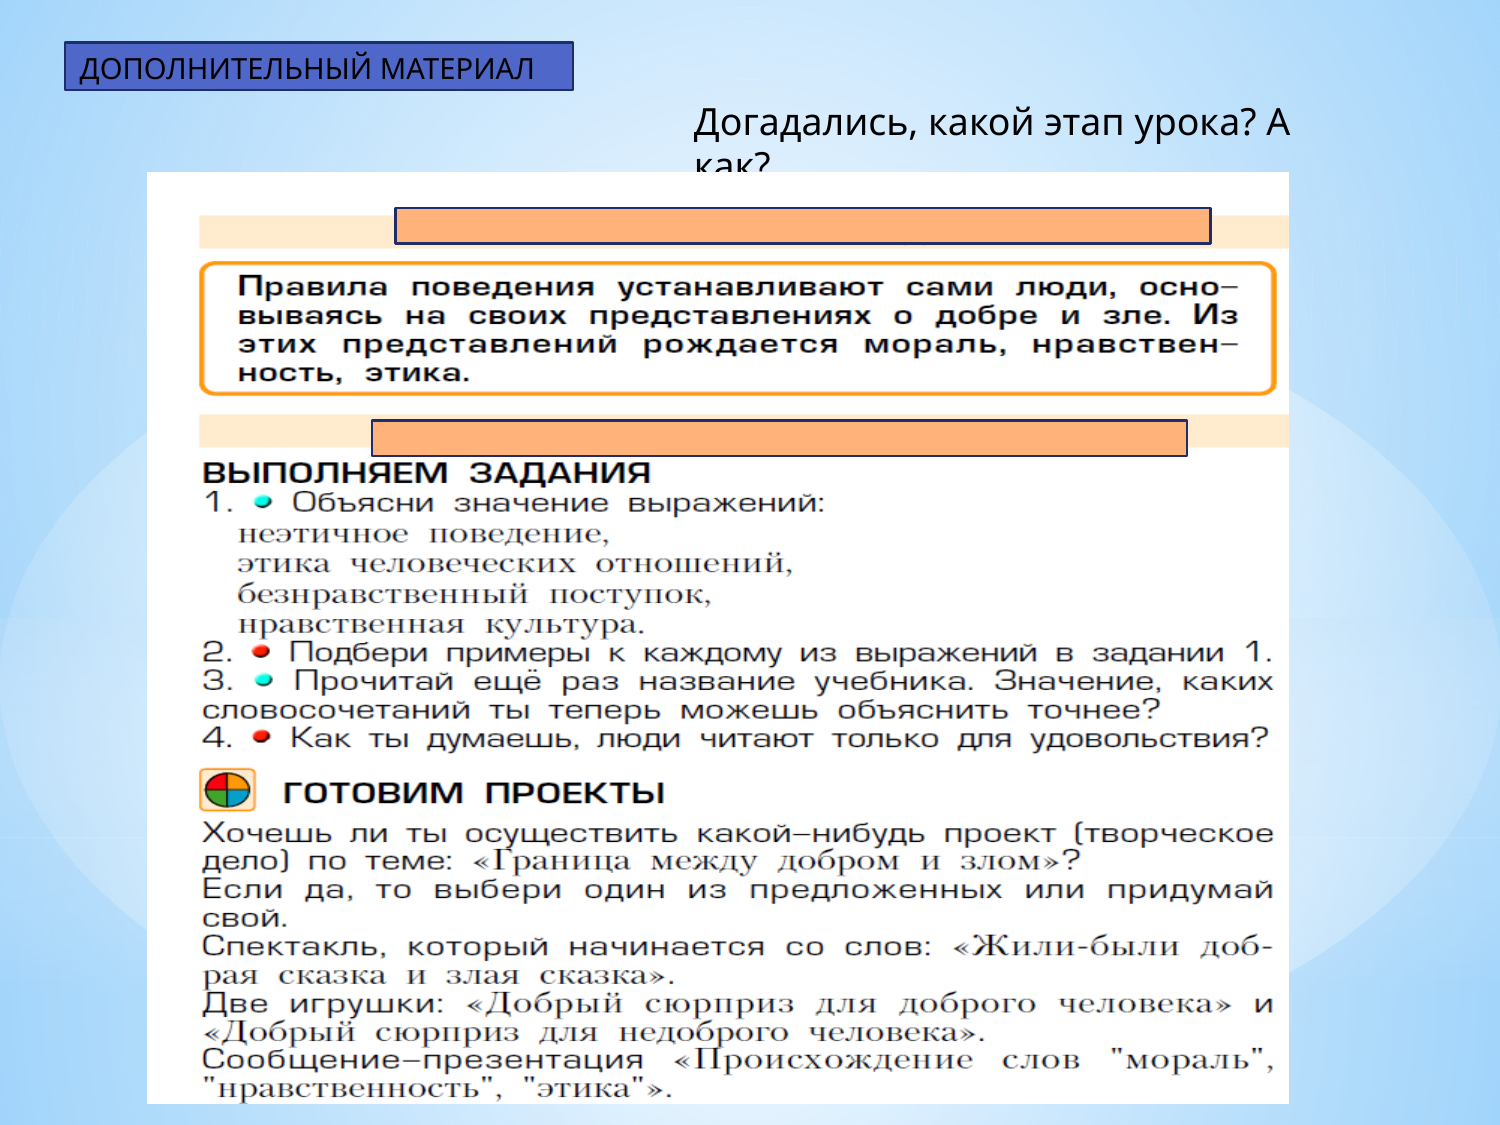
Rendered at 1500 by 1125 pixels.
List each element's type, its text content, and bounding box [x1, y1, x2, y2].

picture [147, 172, 1289, 1104]
text_box ДОПОЛНИТЕЛЬНЫЙ МАТЕРИАЛ [64, 42, 1199, 93]
text_box Догадались, какой этап урока? А как? [679, 90, 1388, 195]
